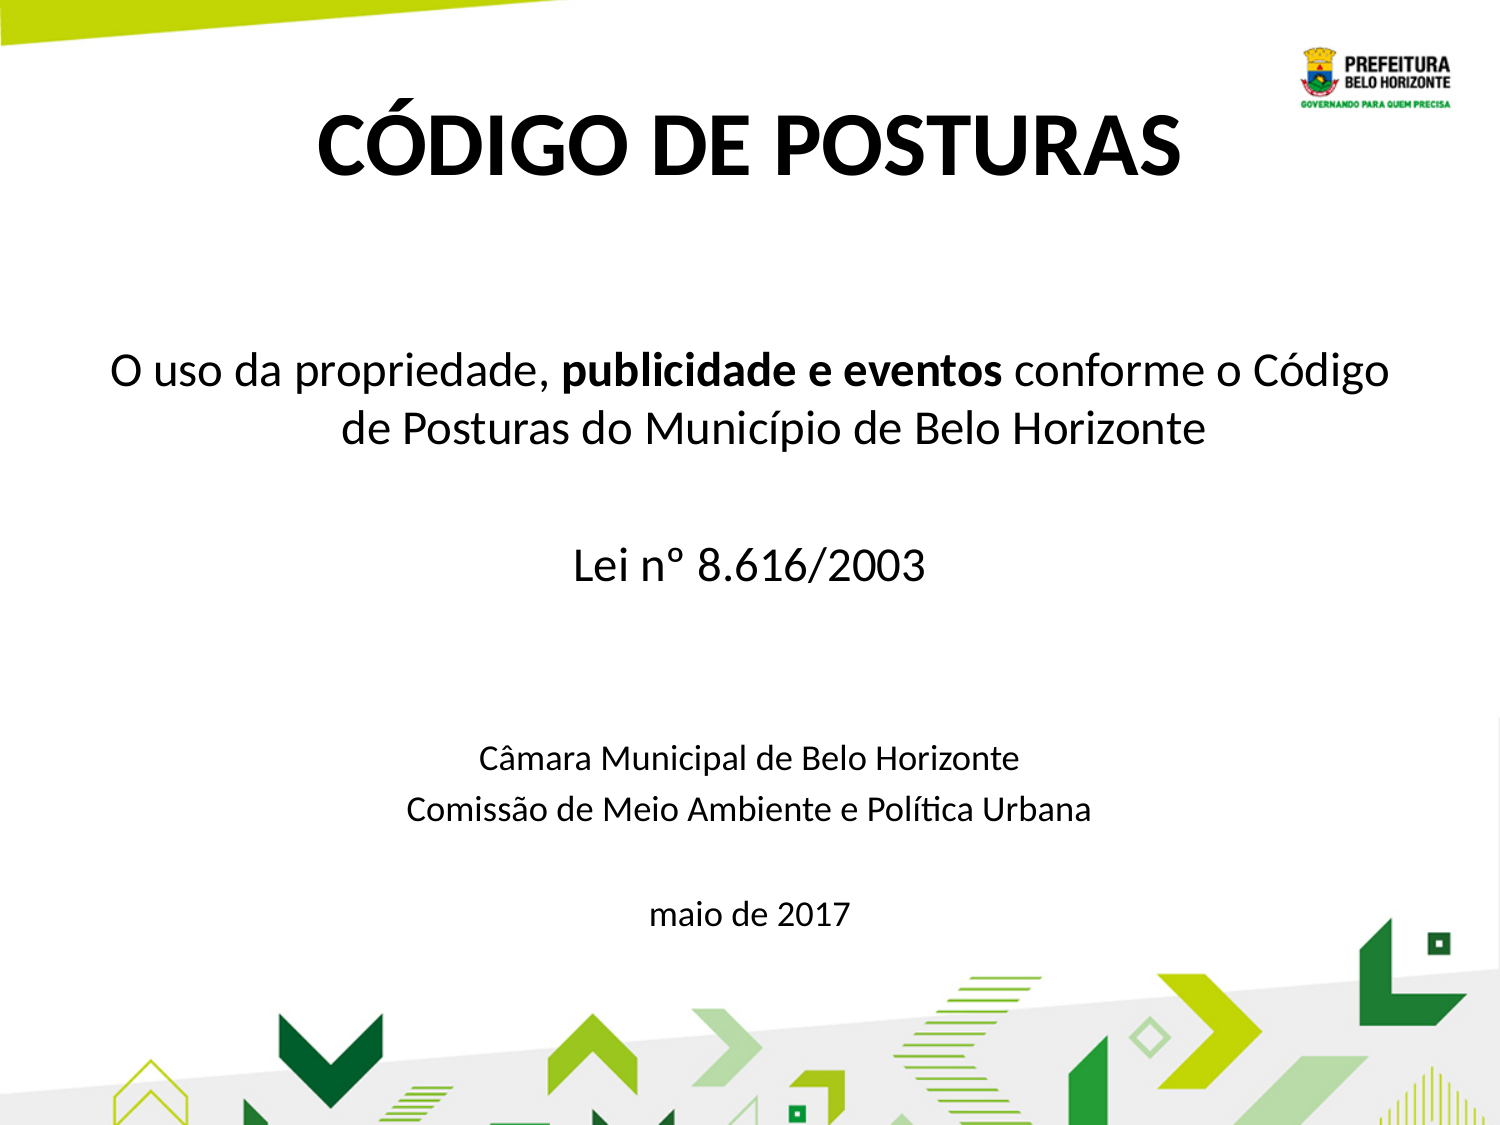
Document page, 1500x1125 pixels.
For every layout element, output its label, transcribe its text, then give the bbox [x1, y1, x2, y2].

picture [0, 0, 1500, 1125]
title CÓDIGO DE POSTURAS [75, 45, 1425, 233]
list O uso da propriedade, publicidade e eventos conforme o Código de Posturas do Município de Belo Horizonte Lei nº 8.616/2003 Câmara Municipal de Belo Horizonte Comissão de Meio Ambiente e Política Urbana maio de 2017 [75, 262, 1425, 1005]
